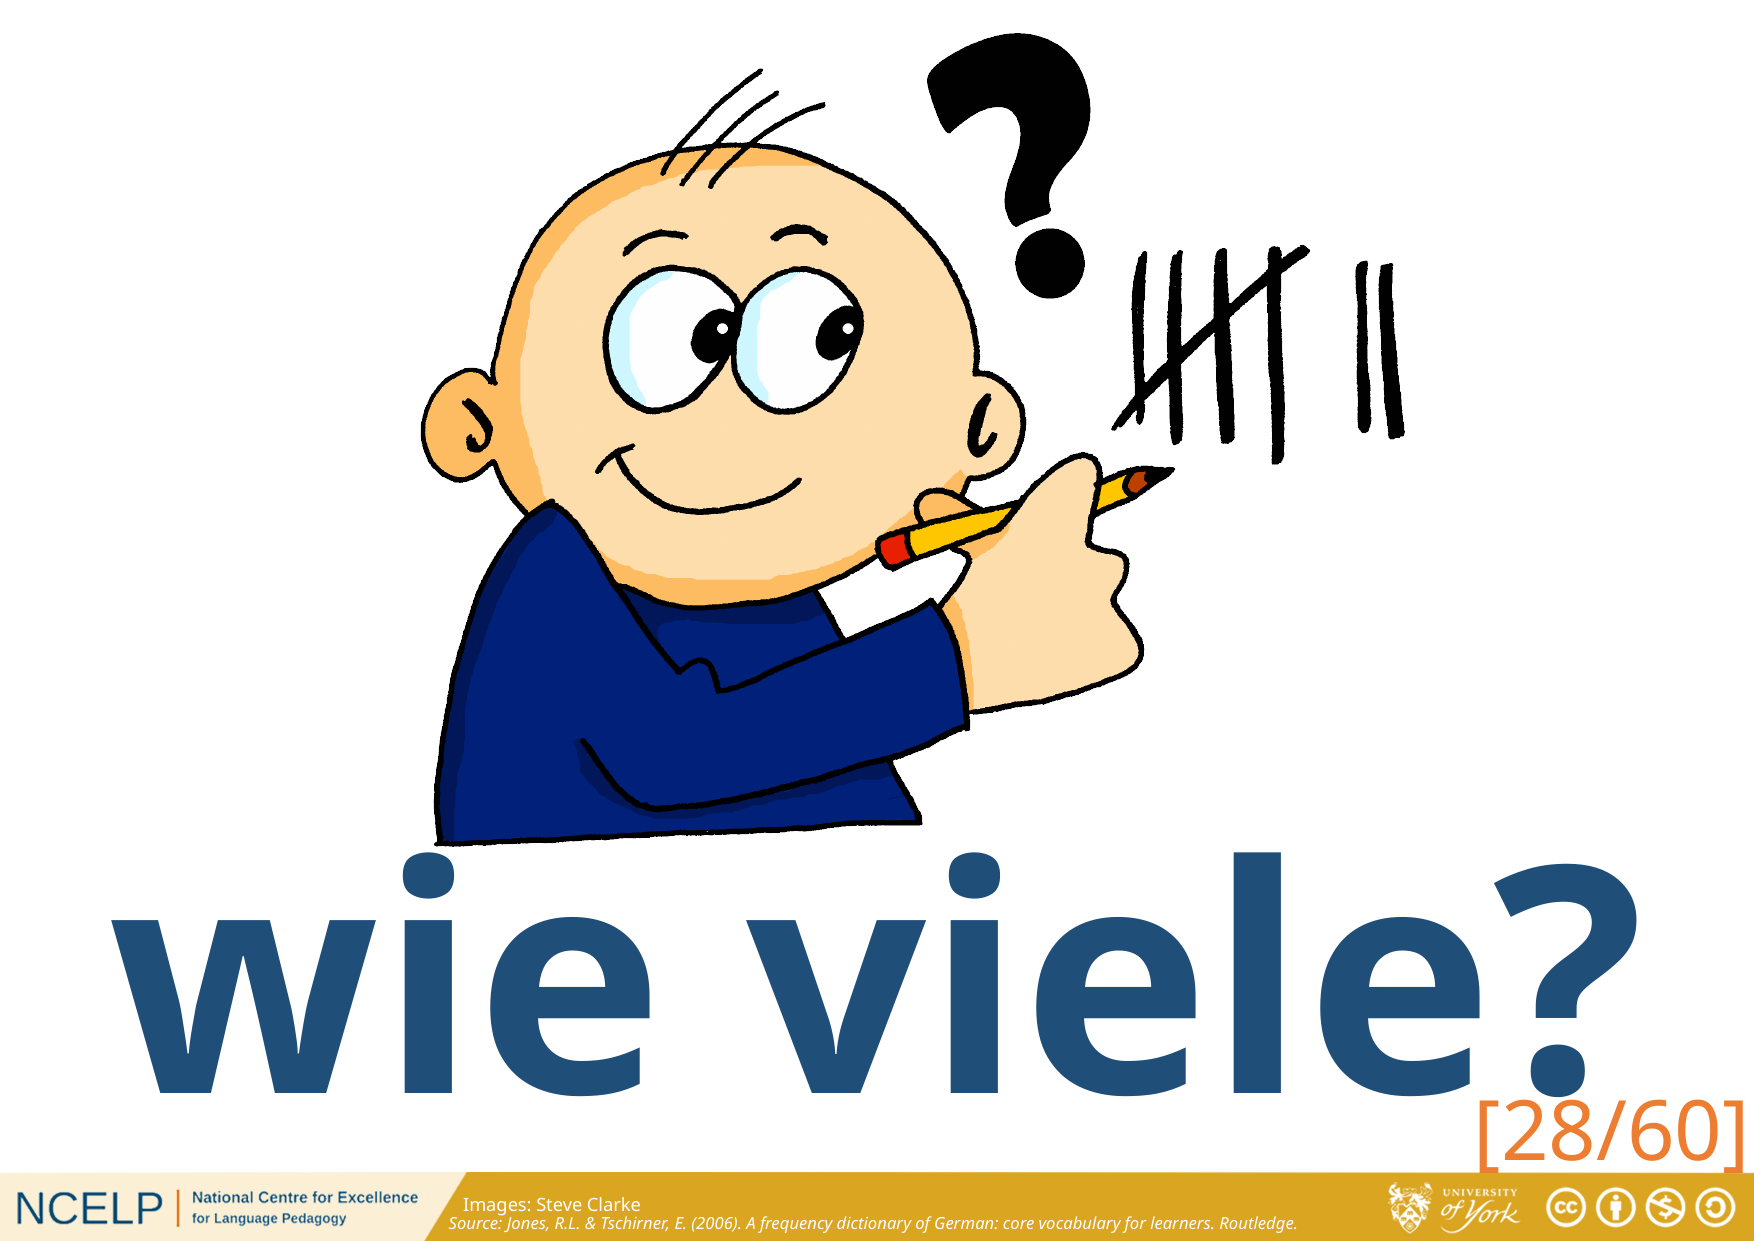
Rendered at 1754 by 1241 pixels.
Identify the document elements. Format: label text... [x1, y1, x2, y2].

text_box Source: Jones, R.L. & Tschirner, E. (2006). A frequency dictionary of German: core vocabulary for learners. Routledge. [433, 1205, 1537, 1241]
picture [0, 1164, 1754, 1241]
text_box wie viele? [0, 769, 1754, 1164]
text_box [28/60] [1444, 1069, 1754, 1185]
text_box Images: Steve Clarke [448, 1185, 1063, 1223]
picture [0, 0, 1754, 869]
